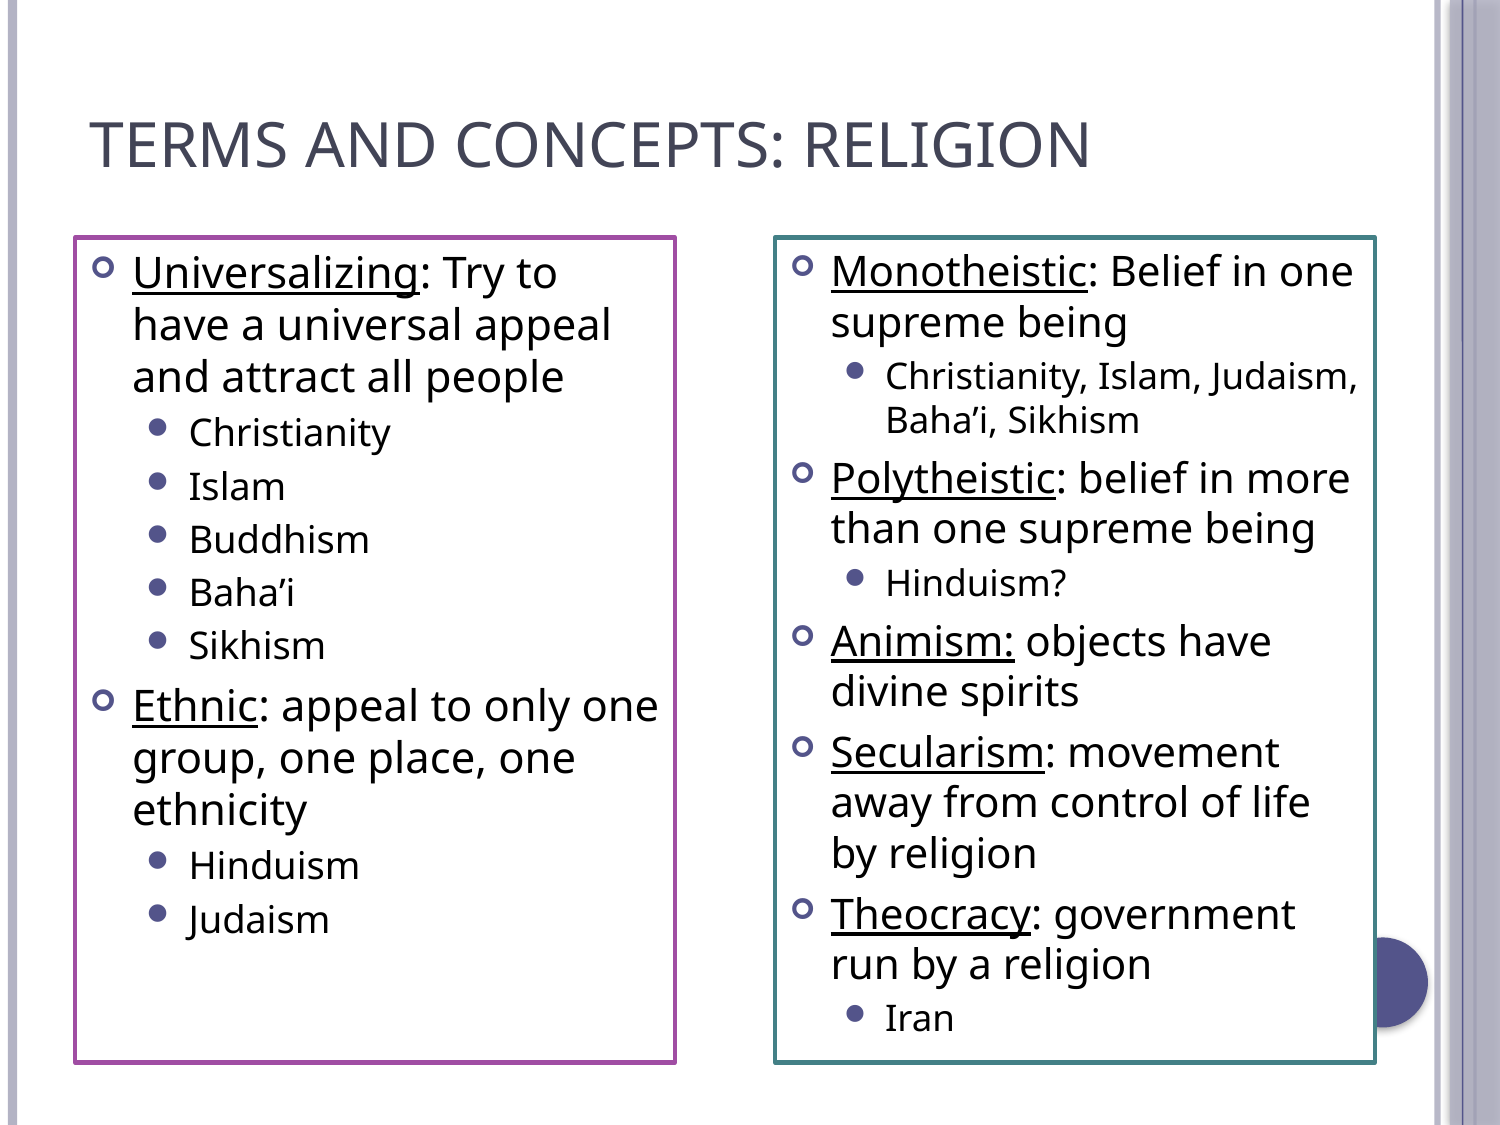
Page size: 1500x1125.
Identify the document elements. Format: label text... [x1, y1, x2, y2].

title Terms and Concepts: Religion [75, 0, 1300, 188]
list Universalizing: Try to have a universal appeal and attract all people Christianity Islam Buddhism Baha’i Sikhism Ethnic: appeal to only one group, one place, one ethnicity Hinduism Judaism [73, 235, 677, 1065]
list Monotheistic: Belief in one supreme being Christianity, Islam, Judaism, Baha’i, Sikhism Polytheistic: belief in more than one supreme being Hinduism? Animism: objects have divine spirits Secularism: movement away from control of life by religion Theocracy: government run by a religion Iran [773, 235, 1377, 1065]
